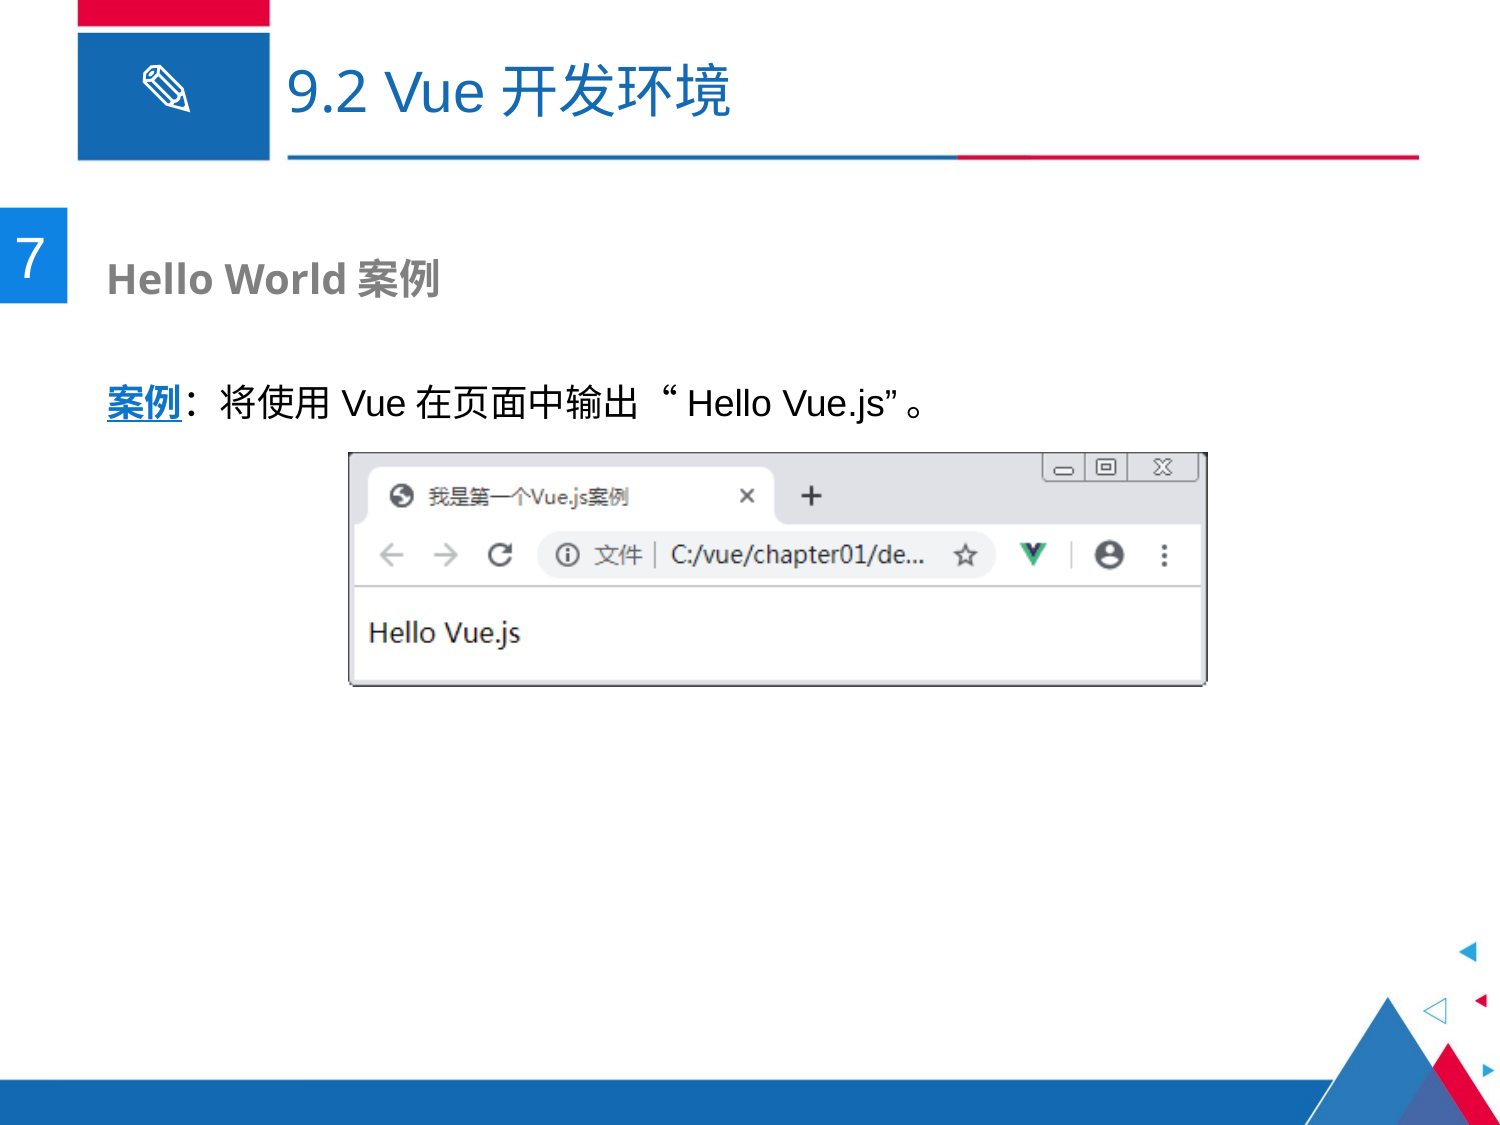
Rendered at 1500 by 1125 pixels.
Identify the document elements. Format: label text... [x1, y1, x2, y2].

text_box Hello World案例 [70, 245, 842, 310]
text_box 案例：将使用Vue在页面中输出“Hello Vue.js”。 [92, 326, 1390, 432]
picture [0, 0, 1500, 1125]
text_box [0, 207, 68, 304]
title 9.2 Vue开发环境 [271, 25, 1046, 153]
